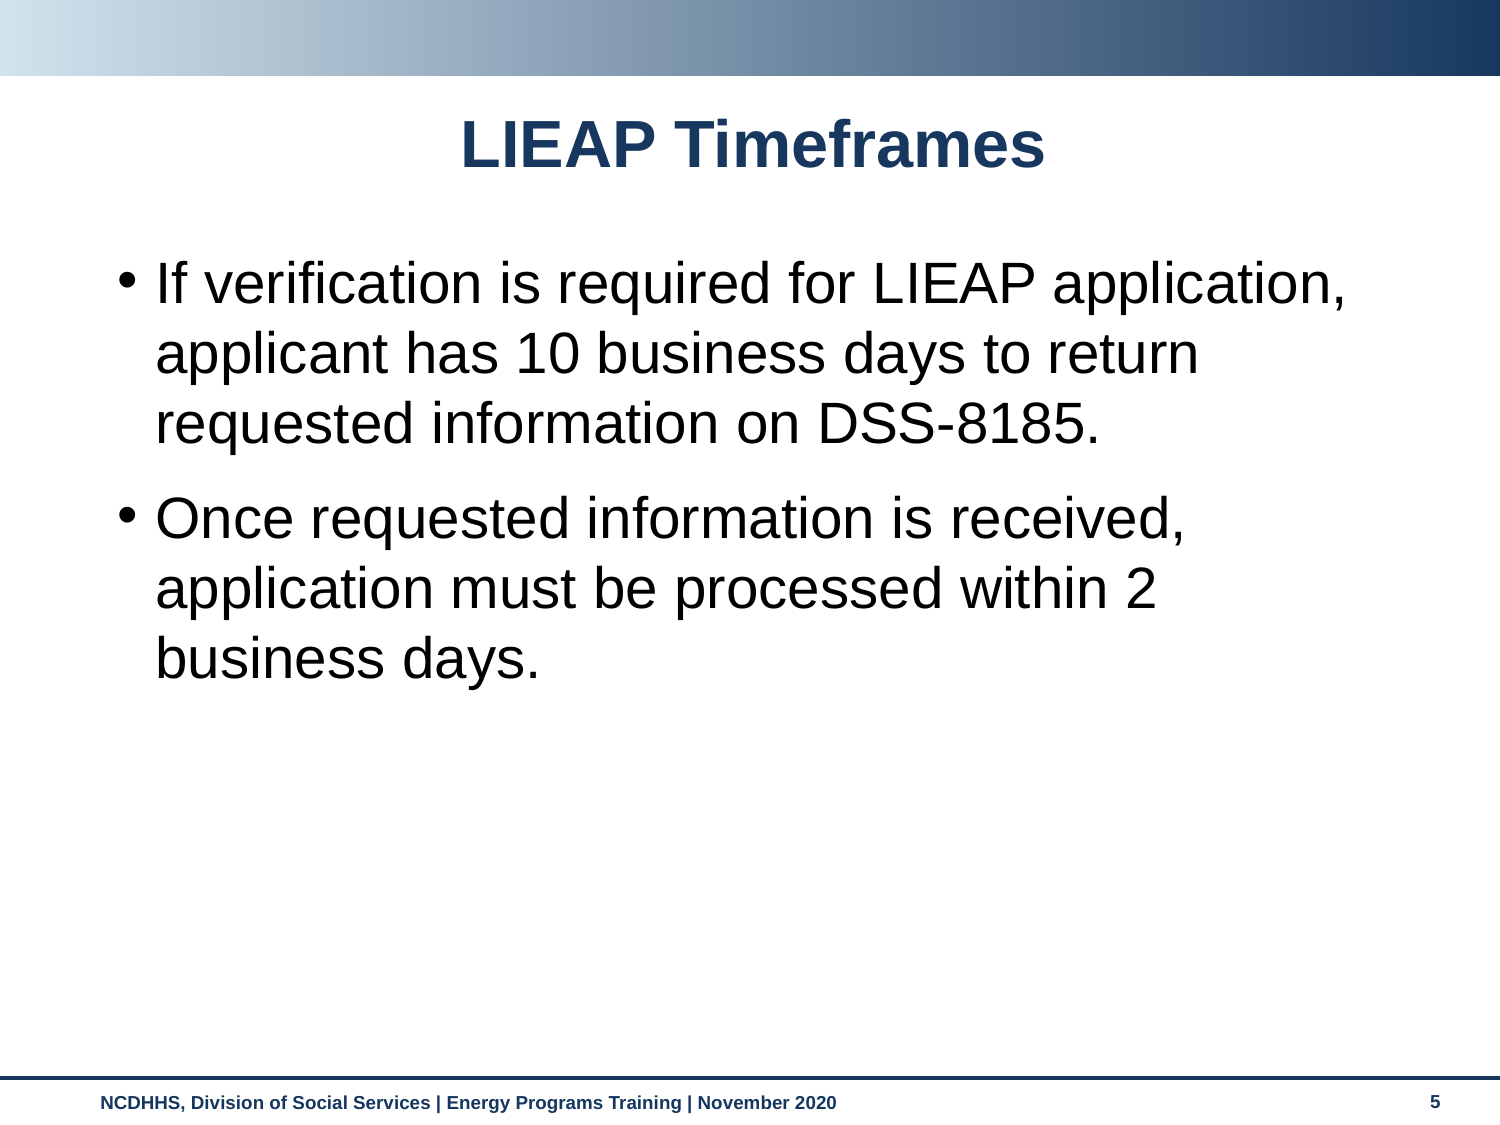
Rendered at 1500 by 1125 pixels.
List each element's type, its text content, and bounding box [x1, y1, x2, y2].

list If verification is required for LIEAP application, applicant has 10 business days to return requested information on DSS-8185. Once requested information is received, application must be processed within 2 business days. [103, 237, 1398, 1025]
title LIEAP Timeframes [110, 102, 1398, 193]
